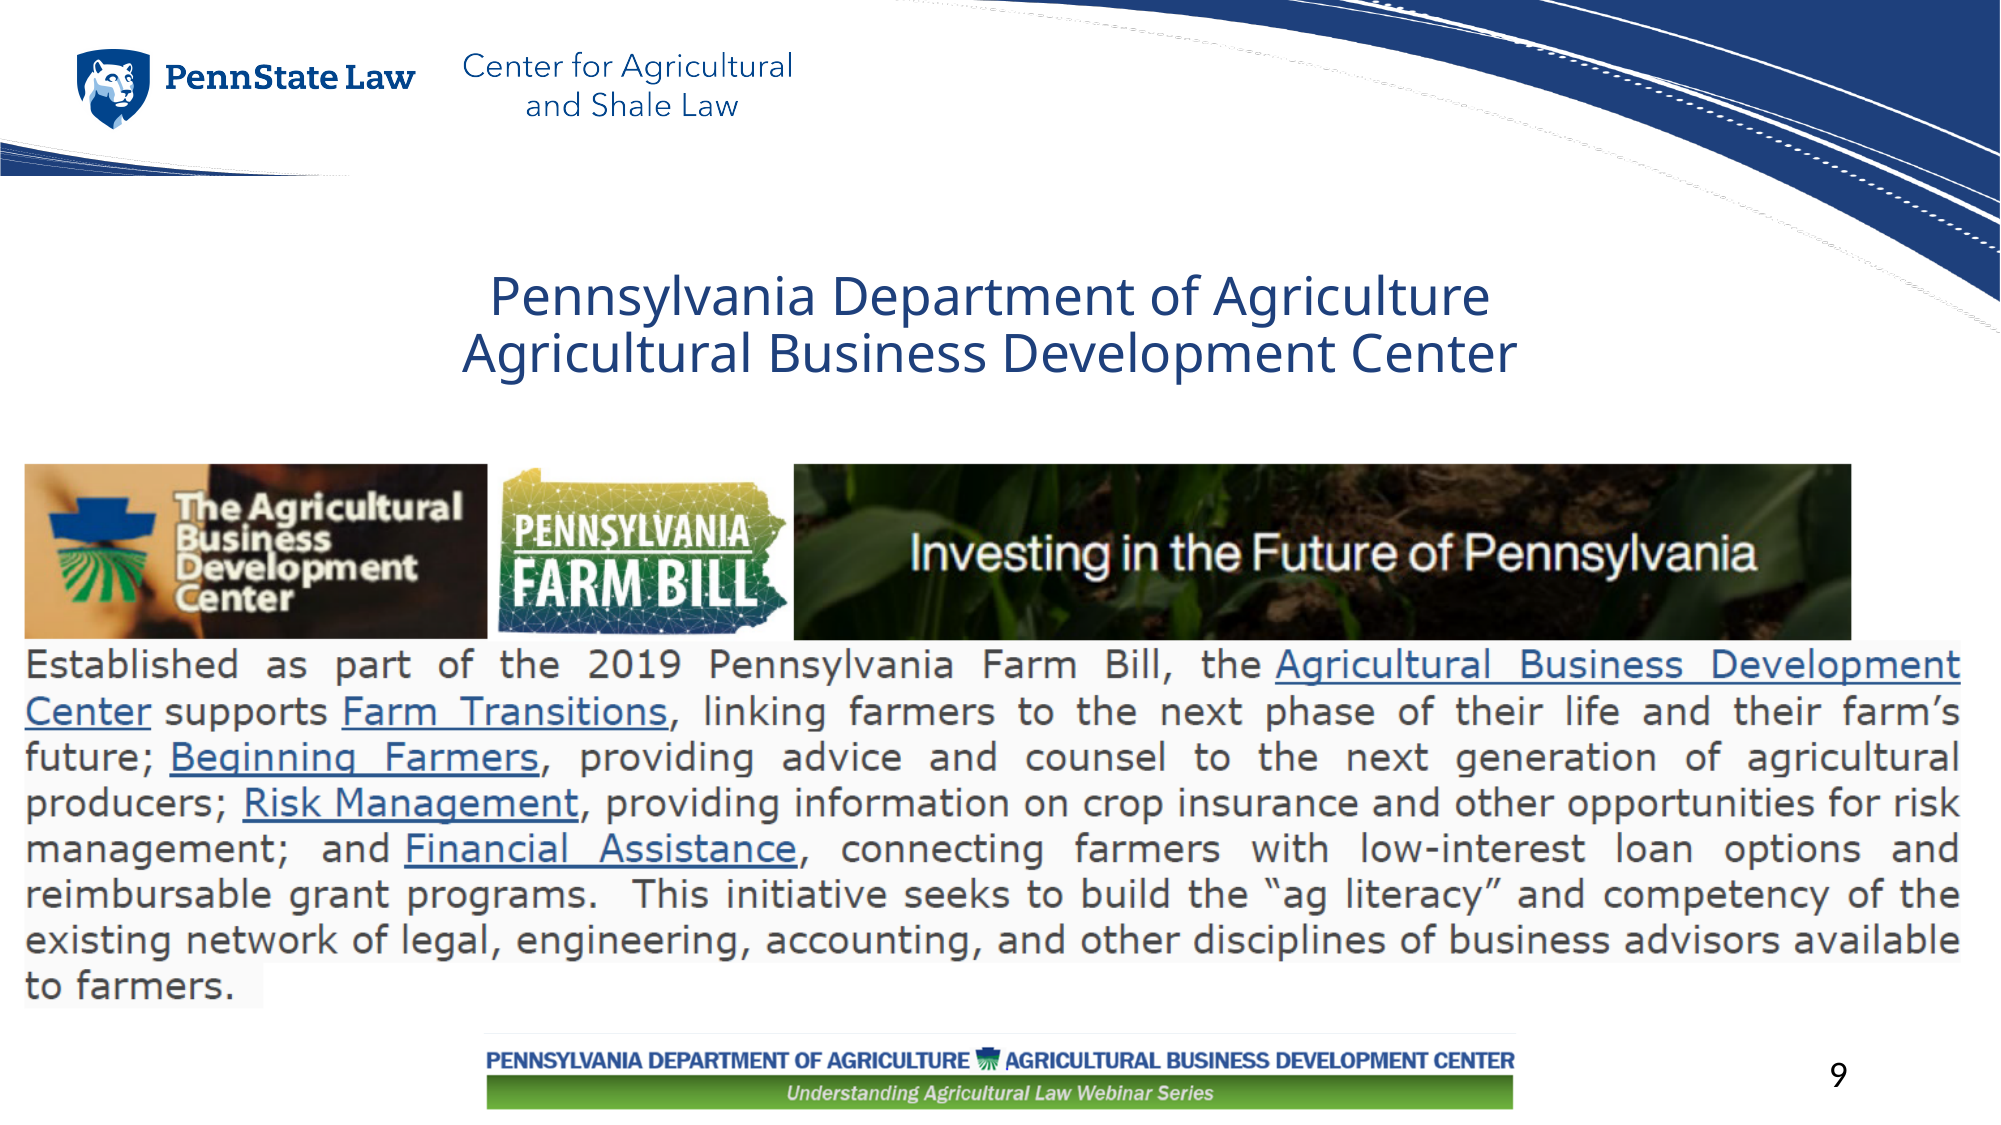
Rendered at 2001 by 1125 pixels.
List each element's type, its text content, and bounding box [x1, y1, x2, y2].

title Pennsylvania Department of Agriculture Agricultural Business Development Center [118, 260, 1863, 394]
picture [1, 139, 351, 176]
picture [483, 1033, 1517, 1111]
picture [74, 46, 802, 133]
slide_number 9 [1632, 1042, 1863, 1103]
picture [897, 0, 1999, 336]
picture [0, 455, 2000, 1013]
